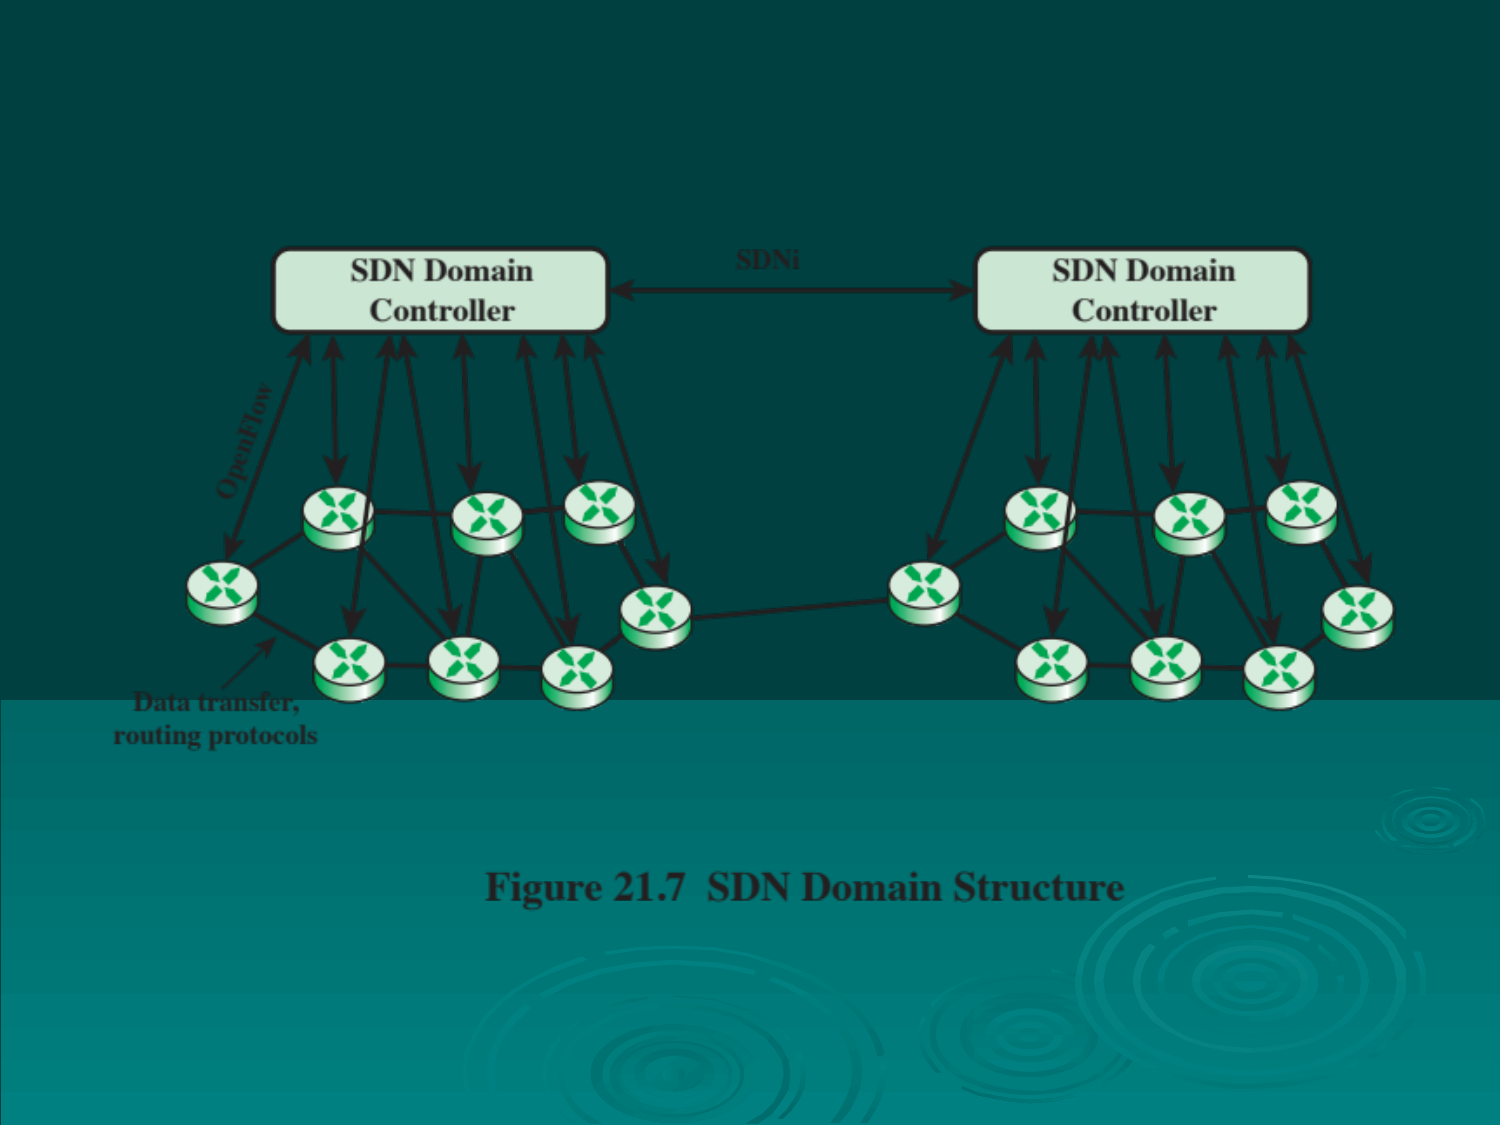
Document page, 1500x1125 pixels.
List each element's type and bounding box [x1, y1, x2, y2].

picture [49, 162, 1467, 963]
